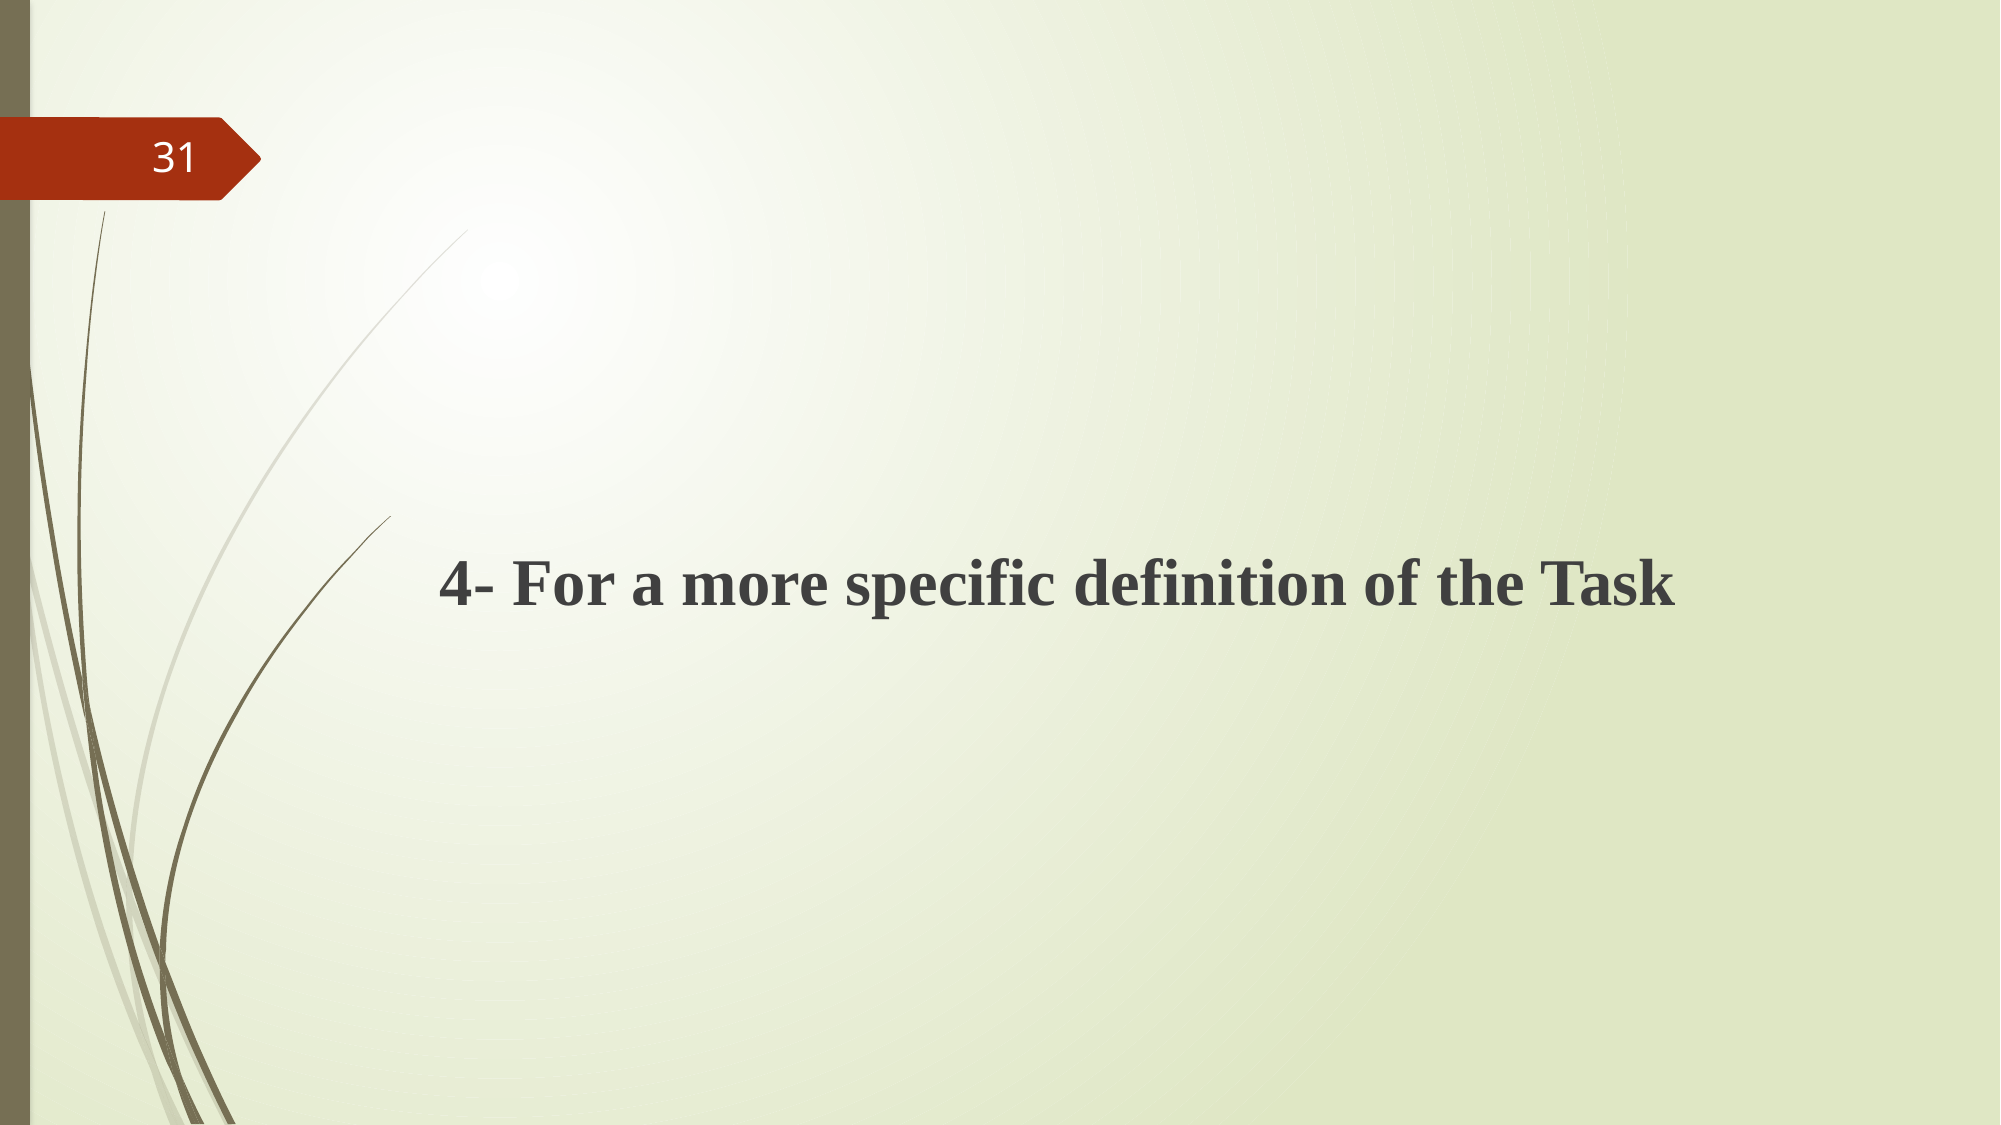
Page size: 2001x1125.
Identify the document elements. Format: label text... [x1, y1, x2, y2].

slide_number 31 [87, 129, 216, 190]
list 4- For a more specific definition of the Task [424, 350, 1888, 970]
